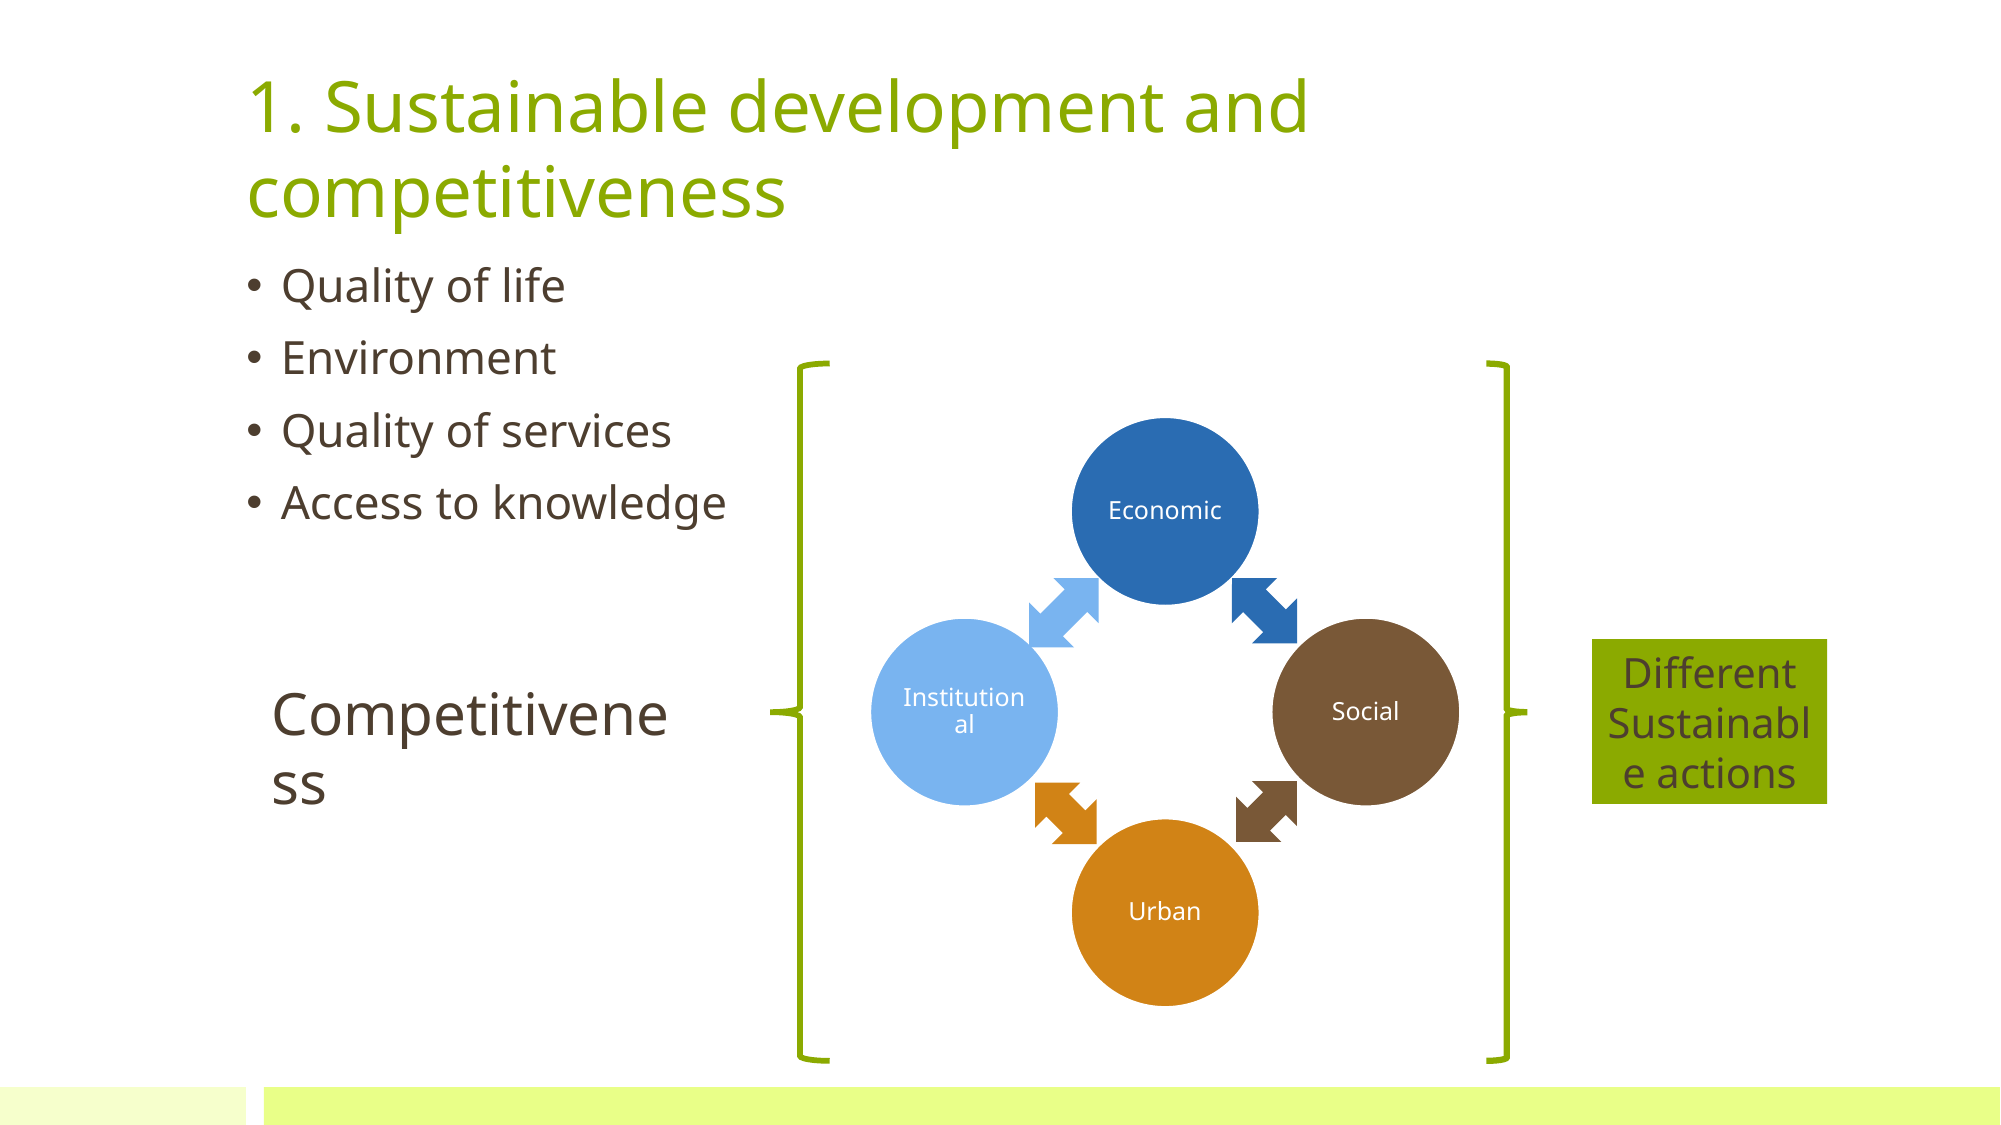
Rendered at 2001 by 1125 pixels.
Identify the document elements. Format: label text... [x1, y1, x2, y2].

text_box Competitiveness [256, 669, 692, 824]
text_box Different Sustainable actions [1592, 639, 1828, 804]
text_box [1486, 363, 1528, 1062]
text_box [770, 579, 830, 1062]
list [829, 416, 1501, 1008]
list Quality of life Environment Quality of services Access to knowledge [231, 255, 830, 579]
title 1. Sustainable development and competitiveness [231, 45, 1769, 240]
